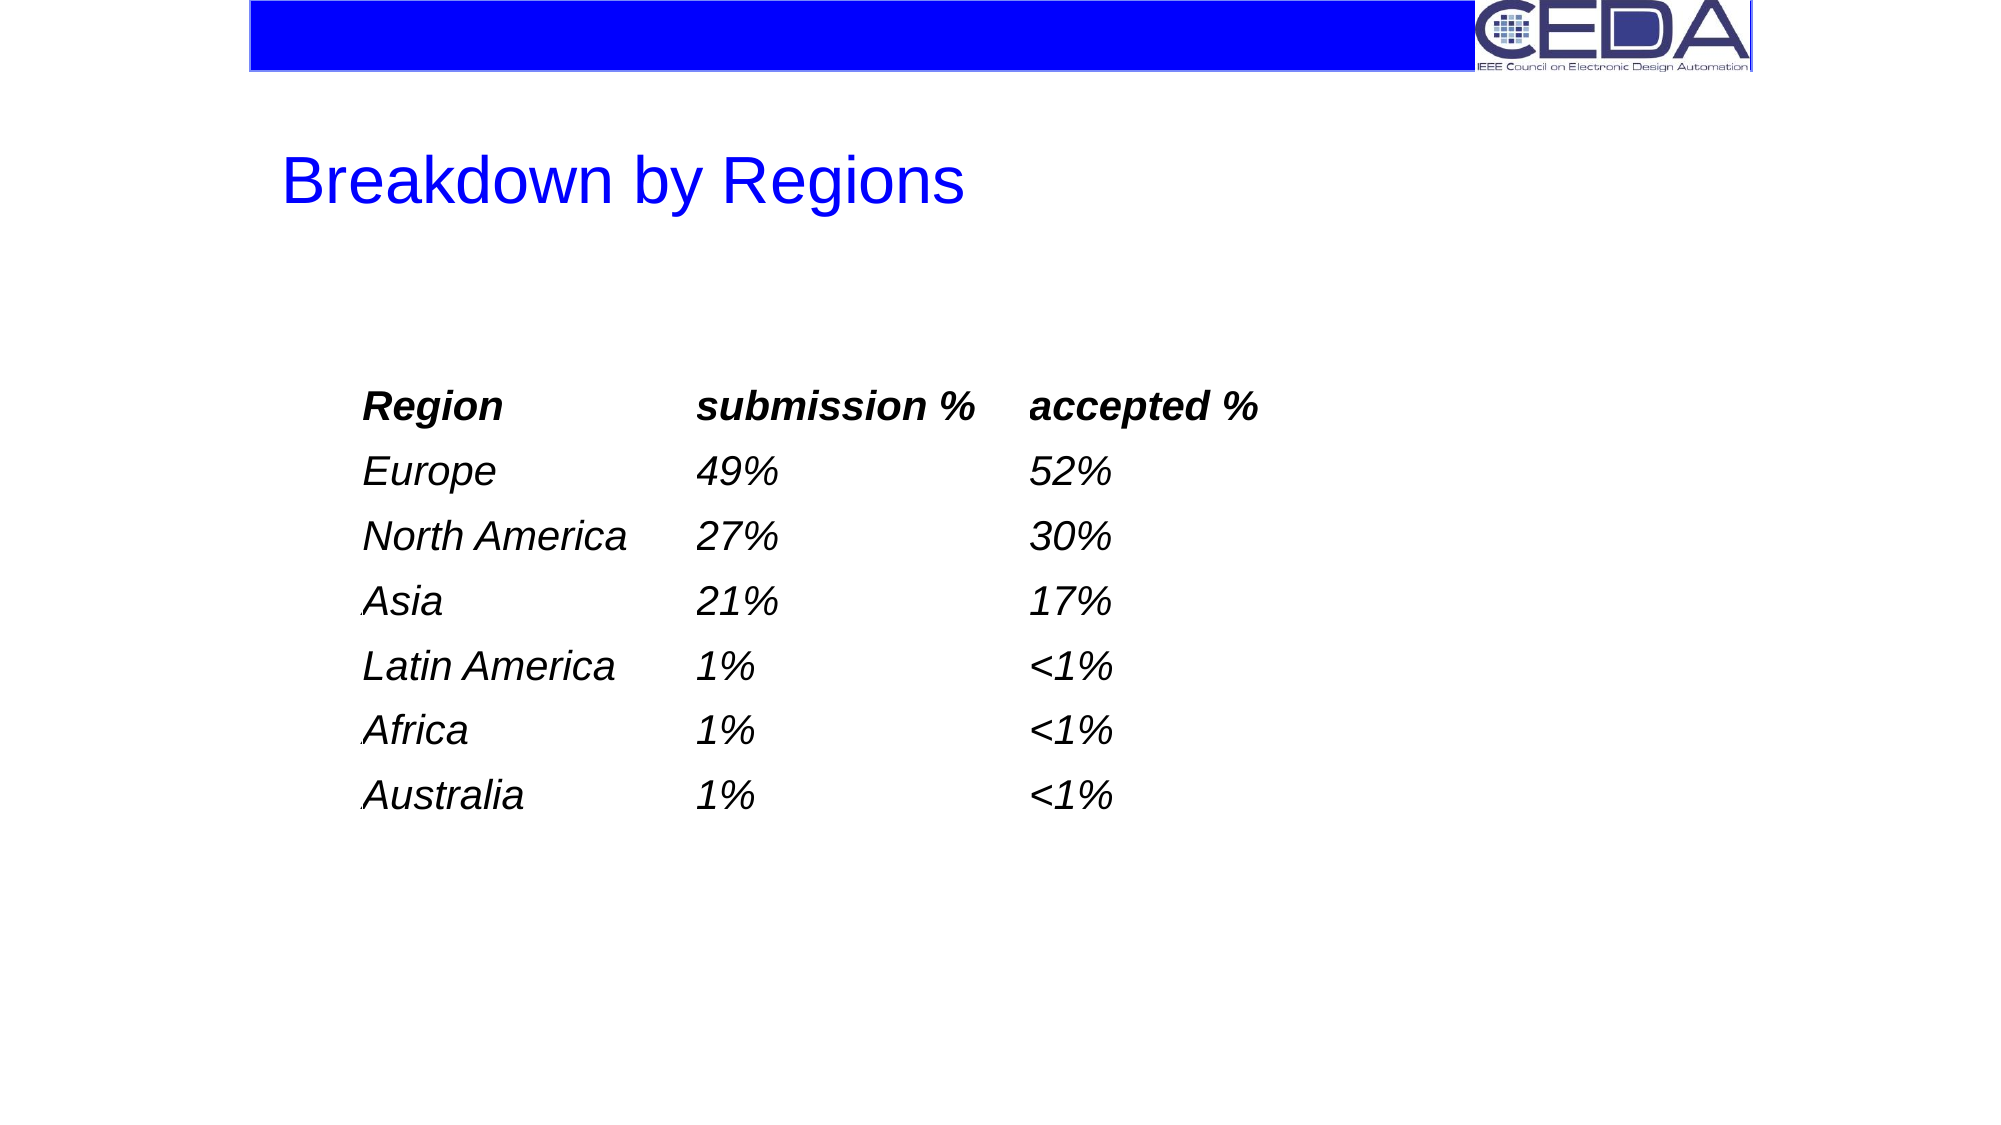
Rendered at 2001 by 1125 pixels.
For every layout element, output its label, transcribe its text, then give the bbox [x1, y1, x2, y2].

table_cell 1% [697, 708, 1028, 771]
table_cell 21% [697, 578, 1028, 641]
table_header accepted % [1030, 383, 1362, 446]
picture [1474, 0, 1751, 73]
table_cell 30% [1030, 513, 1362, 577]
table_header submission % [697, 383, 1028, 446]
table_cell 1% [697, 643, 1028, 706]
table_cell Europe [363, 448, 695, 512]
text_box [249, 0, 1472, 71]
title Breakdown by Regions [275, 71, 1628, 225]
table_cell <1% [1030, 773, 1362, 836]
table_cell 27% [697, 513, 1028, 577]
table_cell <1% [1030, 708, 1362, 771]
table_cell 49% [697, 448, 1028, 512]
table_cell Asia [363, 578, 695, 641]
table_header Region [363, 383, 695, 446]
table_cell 1% [697, 773, 1028, 836]
table_cell Australia [363, 773, 695, 836]
table_cell North America [363, 513, 695, 577]
table_cell <1% [1030, 643, 1362, 706]
table_cell Latin America [363, 643, 695, 706]
table_cell 17% [1030, 578, 1362, 641]
table_cell Africa [363, 708, 695, 771]
table_cell 52% [1030, 448, 1362, 512]
